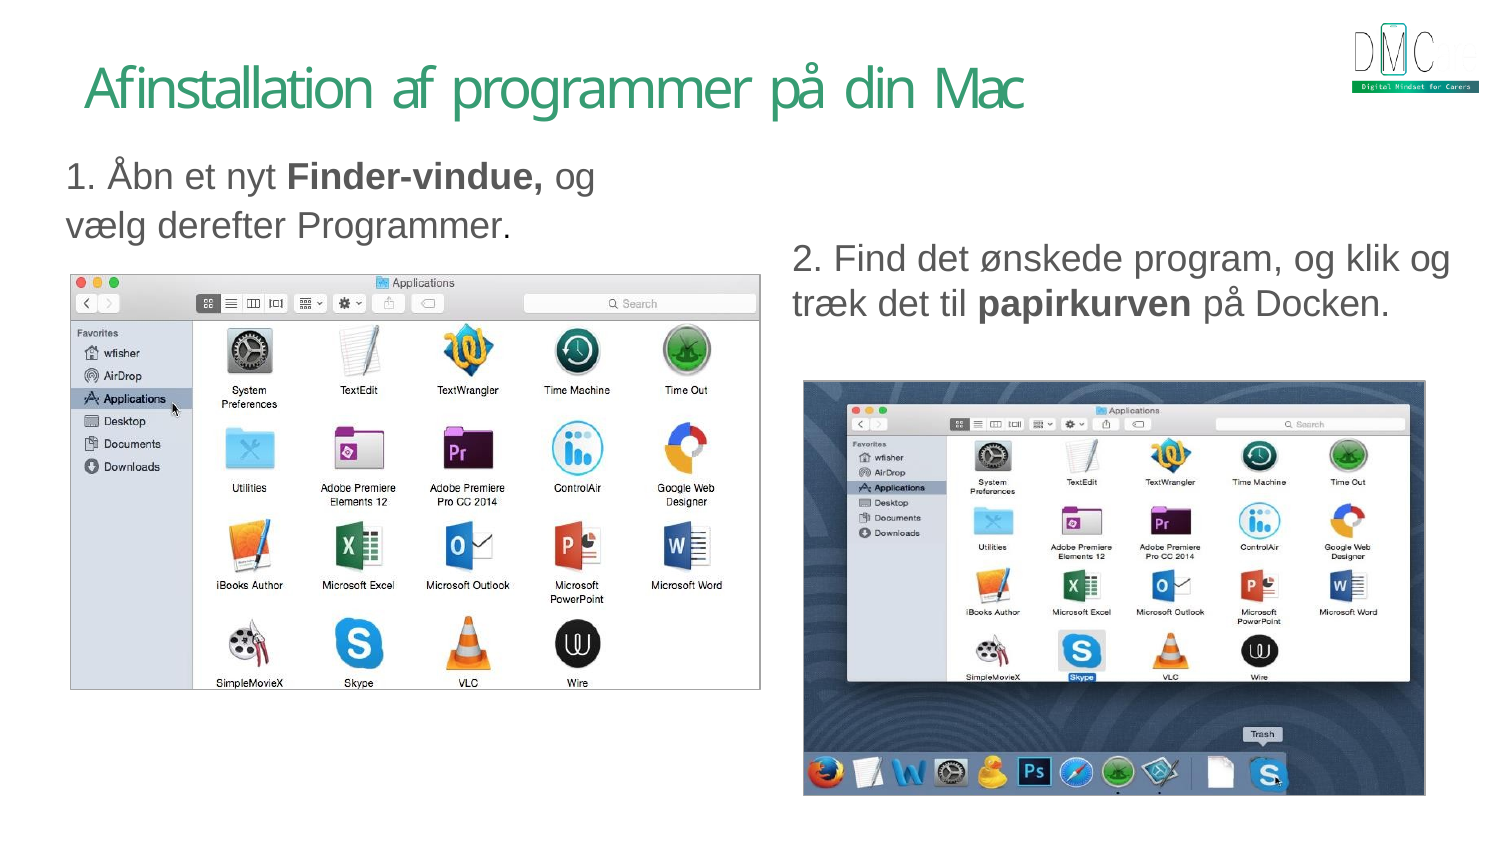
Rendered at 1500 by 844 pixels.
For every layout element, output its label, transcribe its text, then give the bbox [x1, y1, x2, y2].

text_box 2. Find det ønskede program, og klik og træk det til papirkurven på Docken. [789, 231, 1455, 324]
text_box 1. Åbn et nyt Finder-vindue, og vælg derefter Programmer. [63, 147, 599, 246]
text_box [802, 379, 1427, 797]
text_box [69, 273, 762, 691]
picture [1352, 23, 1479, 93]
title Afinstallation af programmer på din Mac [73, 3, 1330, 194]
